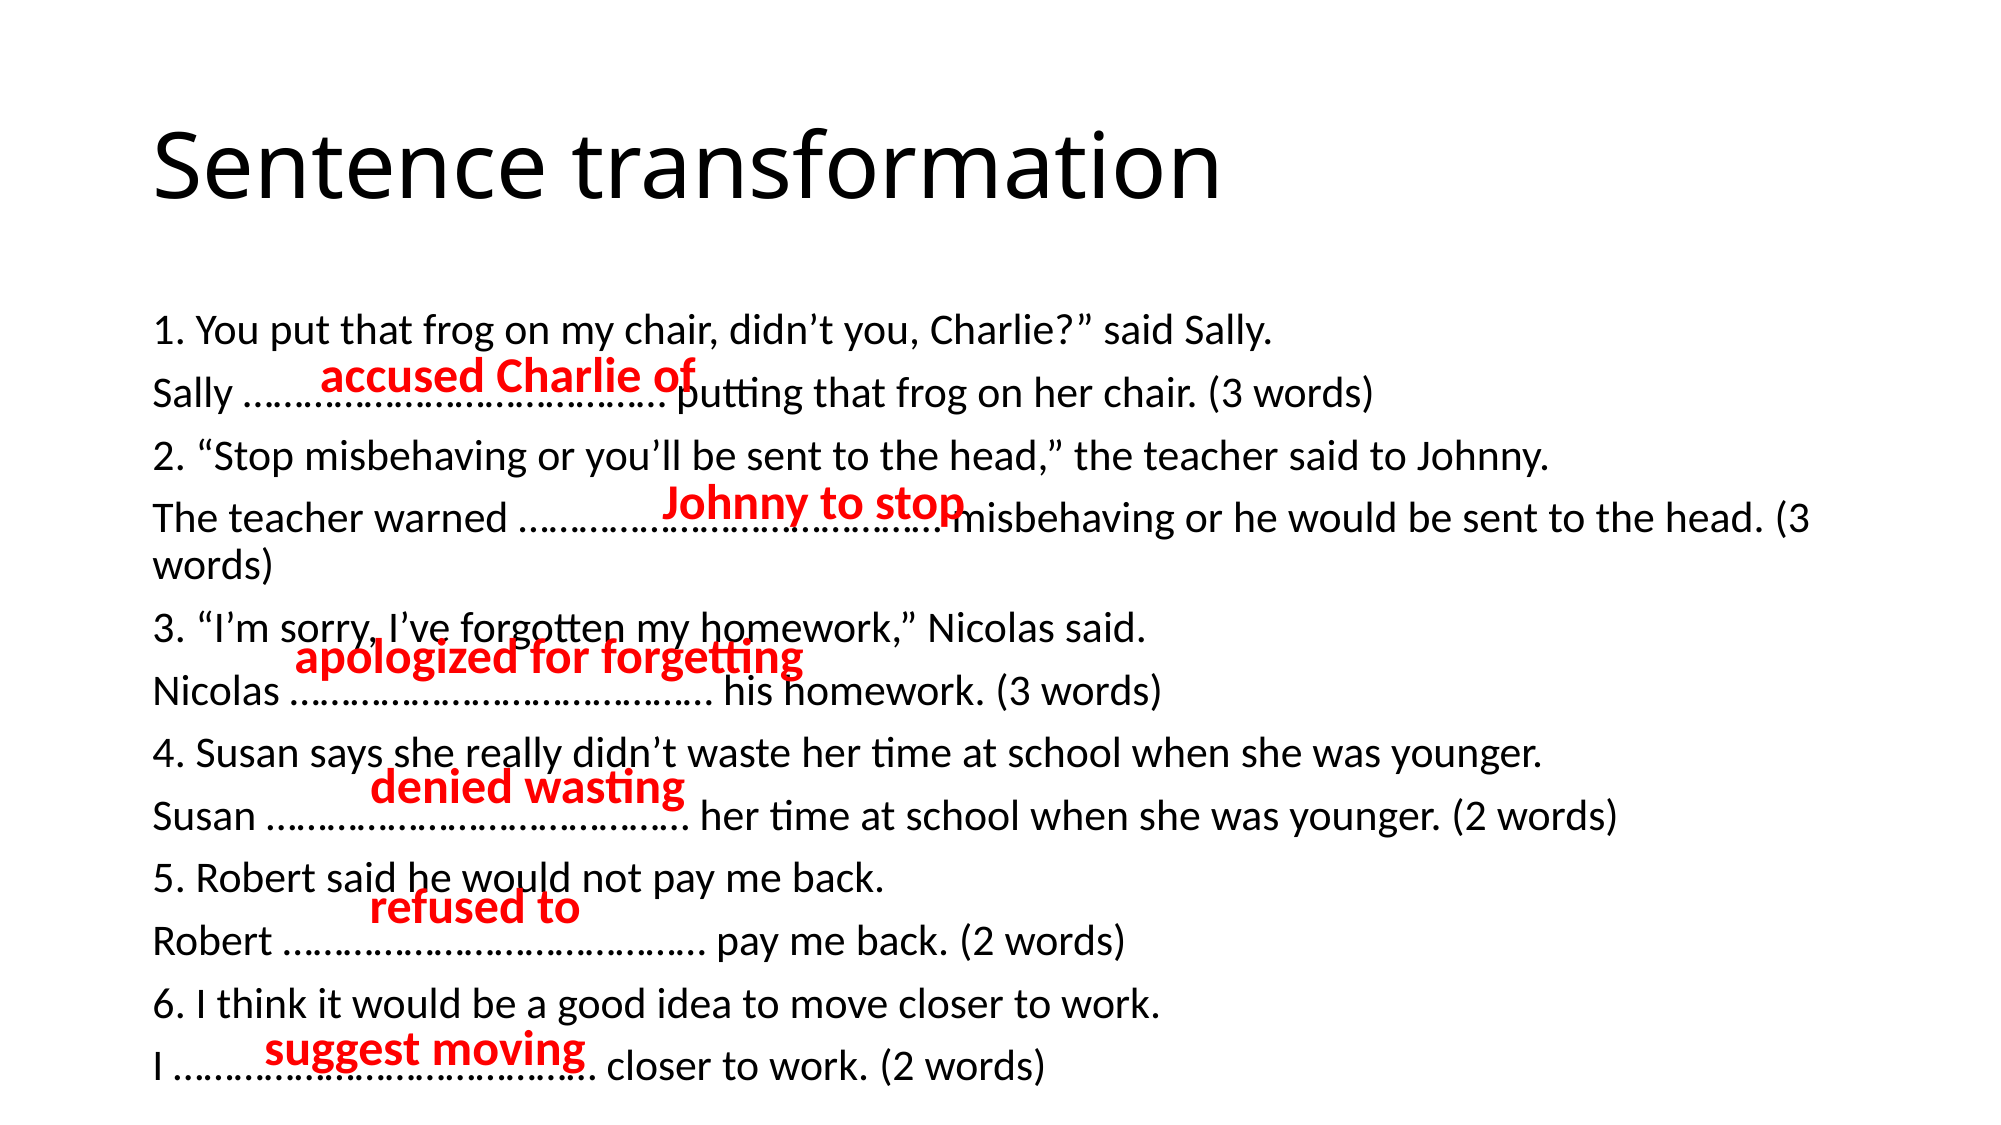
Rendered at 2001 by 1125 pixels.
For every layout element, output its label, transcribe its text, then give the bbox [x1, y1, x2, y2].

title Sentence transformation [137, 59, 1863, 278]
text_box suggest moving [249, 1008, 612, 1084]
text_box Johnny to stop [647, 462, 992, 537]
text_box apologized for forgetting [279, 616, 830, 692]
text_box denied wasting [355, 746, 723, 822]
text_box refused to [354, 866, 608, 942]
text_box accused Charlie of [304, 335, 723, 411]
list 1. You put that frog on my chair, didn’t you, Charlie?” said Sally. Sally …………………………………… putting that frog on her chair. (3 words) 2. “Stop misbehaving or you’ll be sent to the head,” the teacher said to Johnny. The teacher warned …………………………………… misbehaving or he would be sent to the head. (3 words) 3. “I’m sorry, I’ve forgotten my homework,” Nicolas said. Nicolas …………………………………… his homework. (3 words) 4. Susan says she really didn’t waste her time at school when she was younger. Susan …………………………………… her time at school when she was younger. (2 words) 5. Robert said he would not pay me back. Robert …………………………………… pay me back. (2 words) 6. I think it would be a good idea to move closer to work. I …………………………………… closer to work. (2 words) [137, 299, 1863, 1100]
